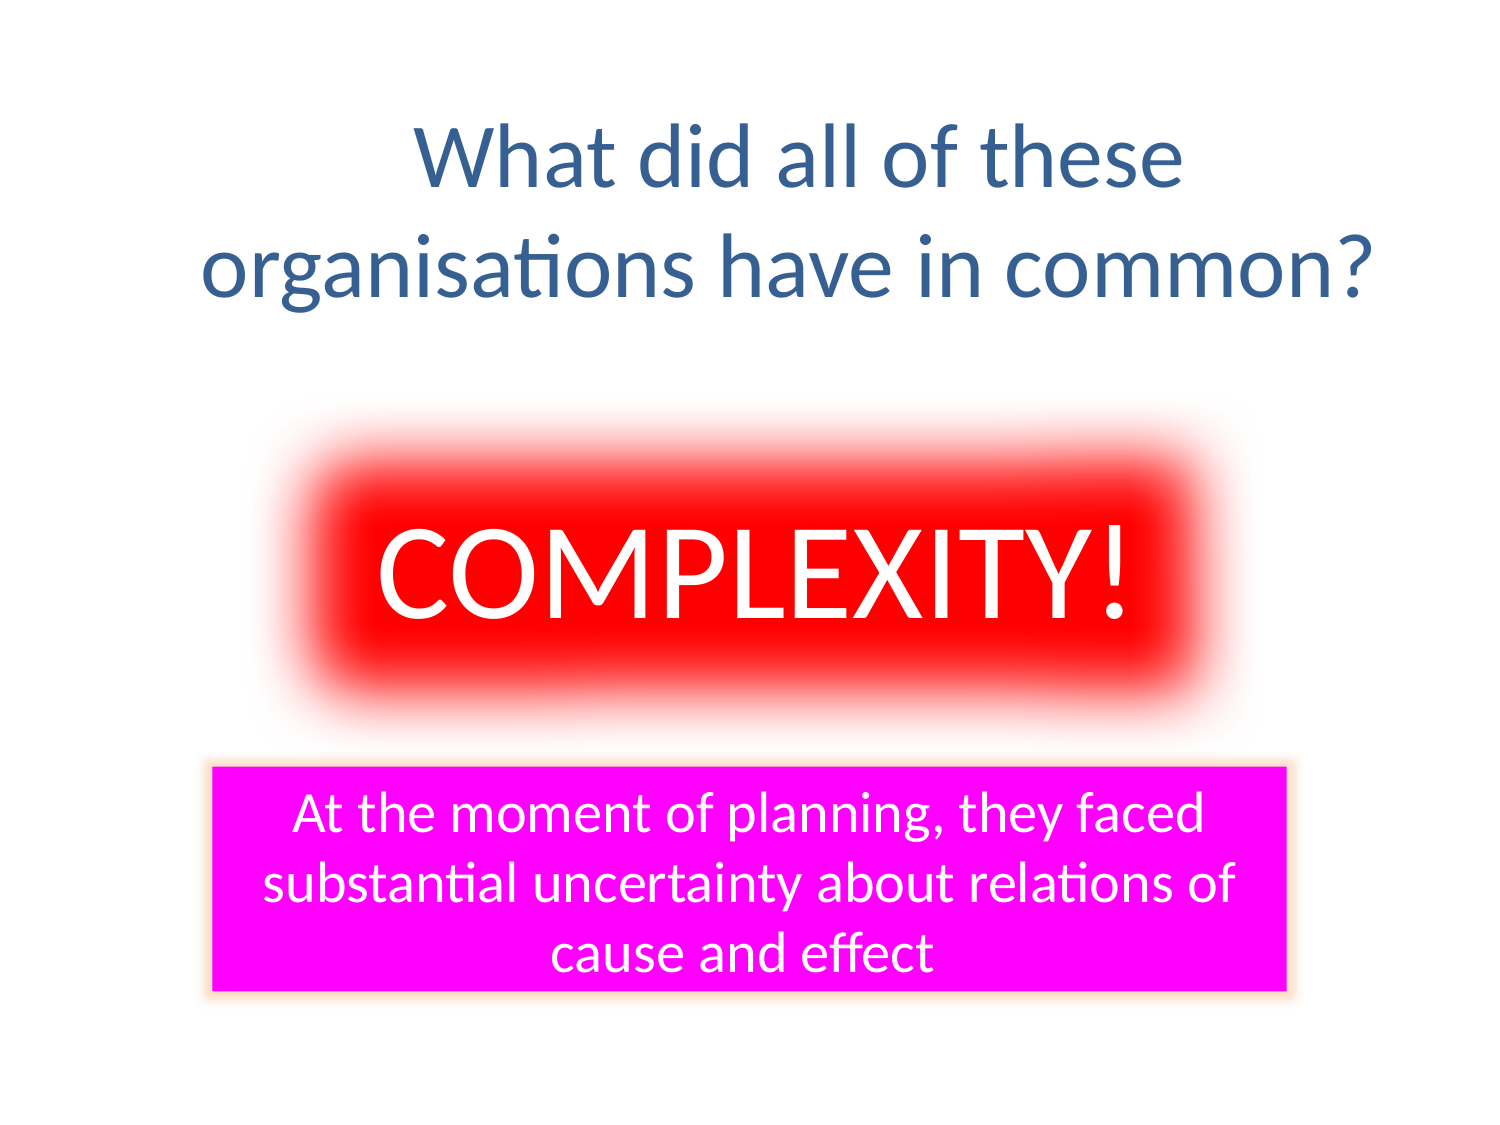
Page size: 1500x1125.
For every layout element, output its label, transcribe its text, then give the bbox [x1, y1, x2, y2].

title What did all of these organisations have in common? [162, 86, 1438, 300]
text_box At the moment of planning, they faced substantial uncertainty about relations of cause and effect [212, 766, 1287, 992]
